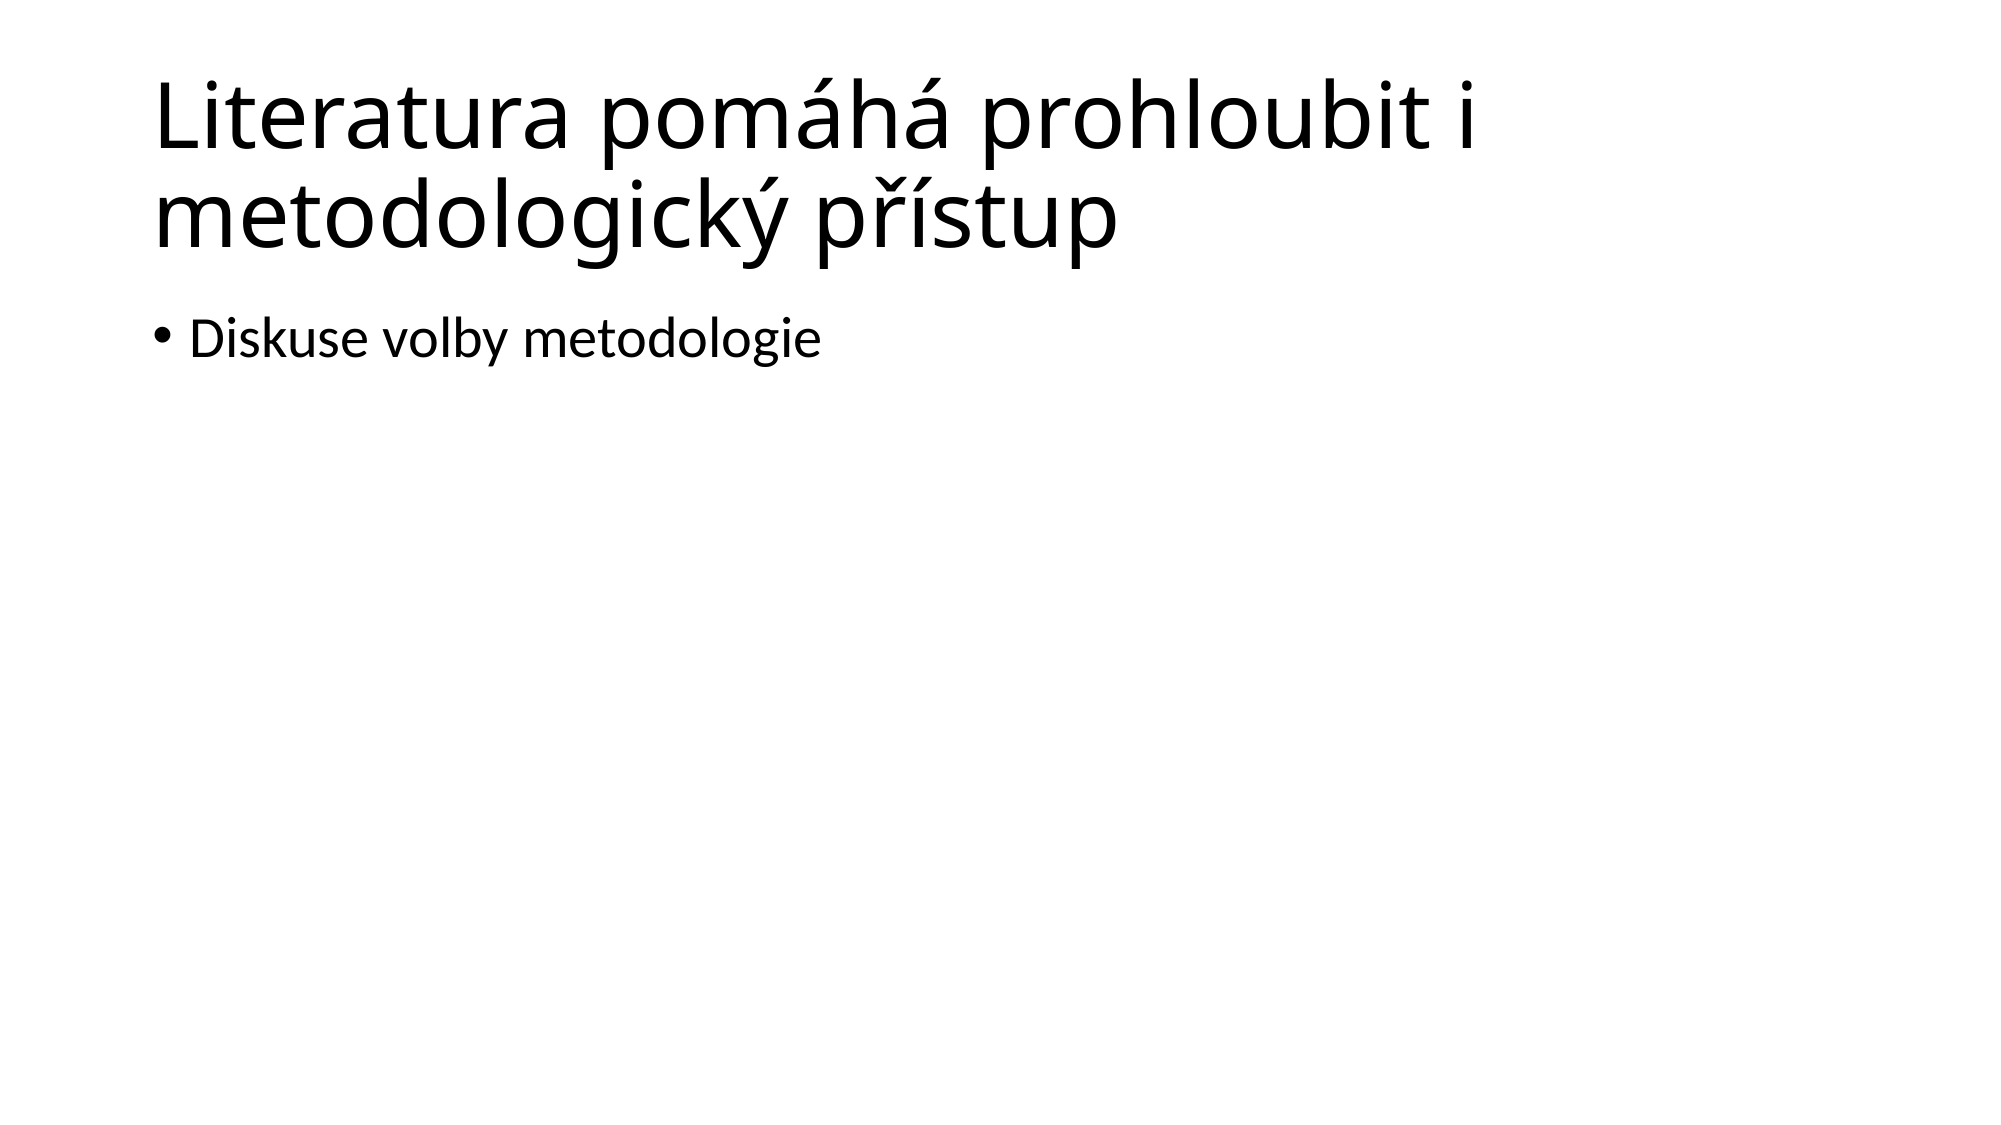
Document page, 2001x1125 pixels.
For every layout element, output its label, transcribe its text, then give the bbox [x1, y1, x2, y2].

list Diskuse volby metodologie [137, 299, 1863, 1014]
title Literatura pomáhá prohloubit i metodologický přístup [137, 59, 1863, 278]
